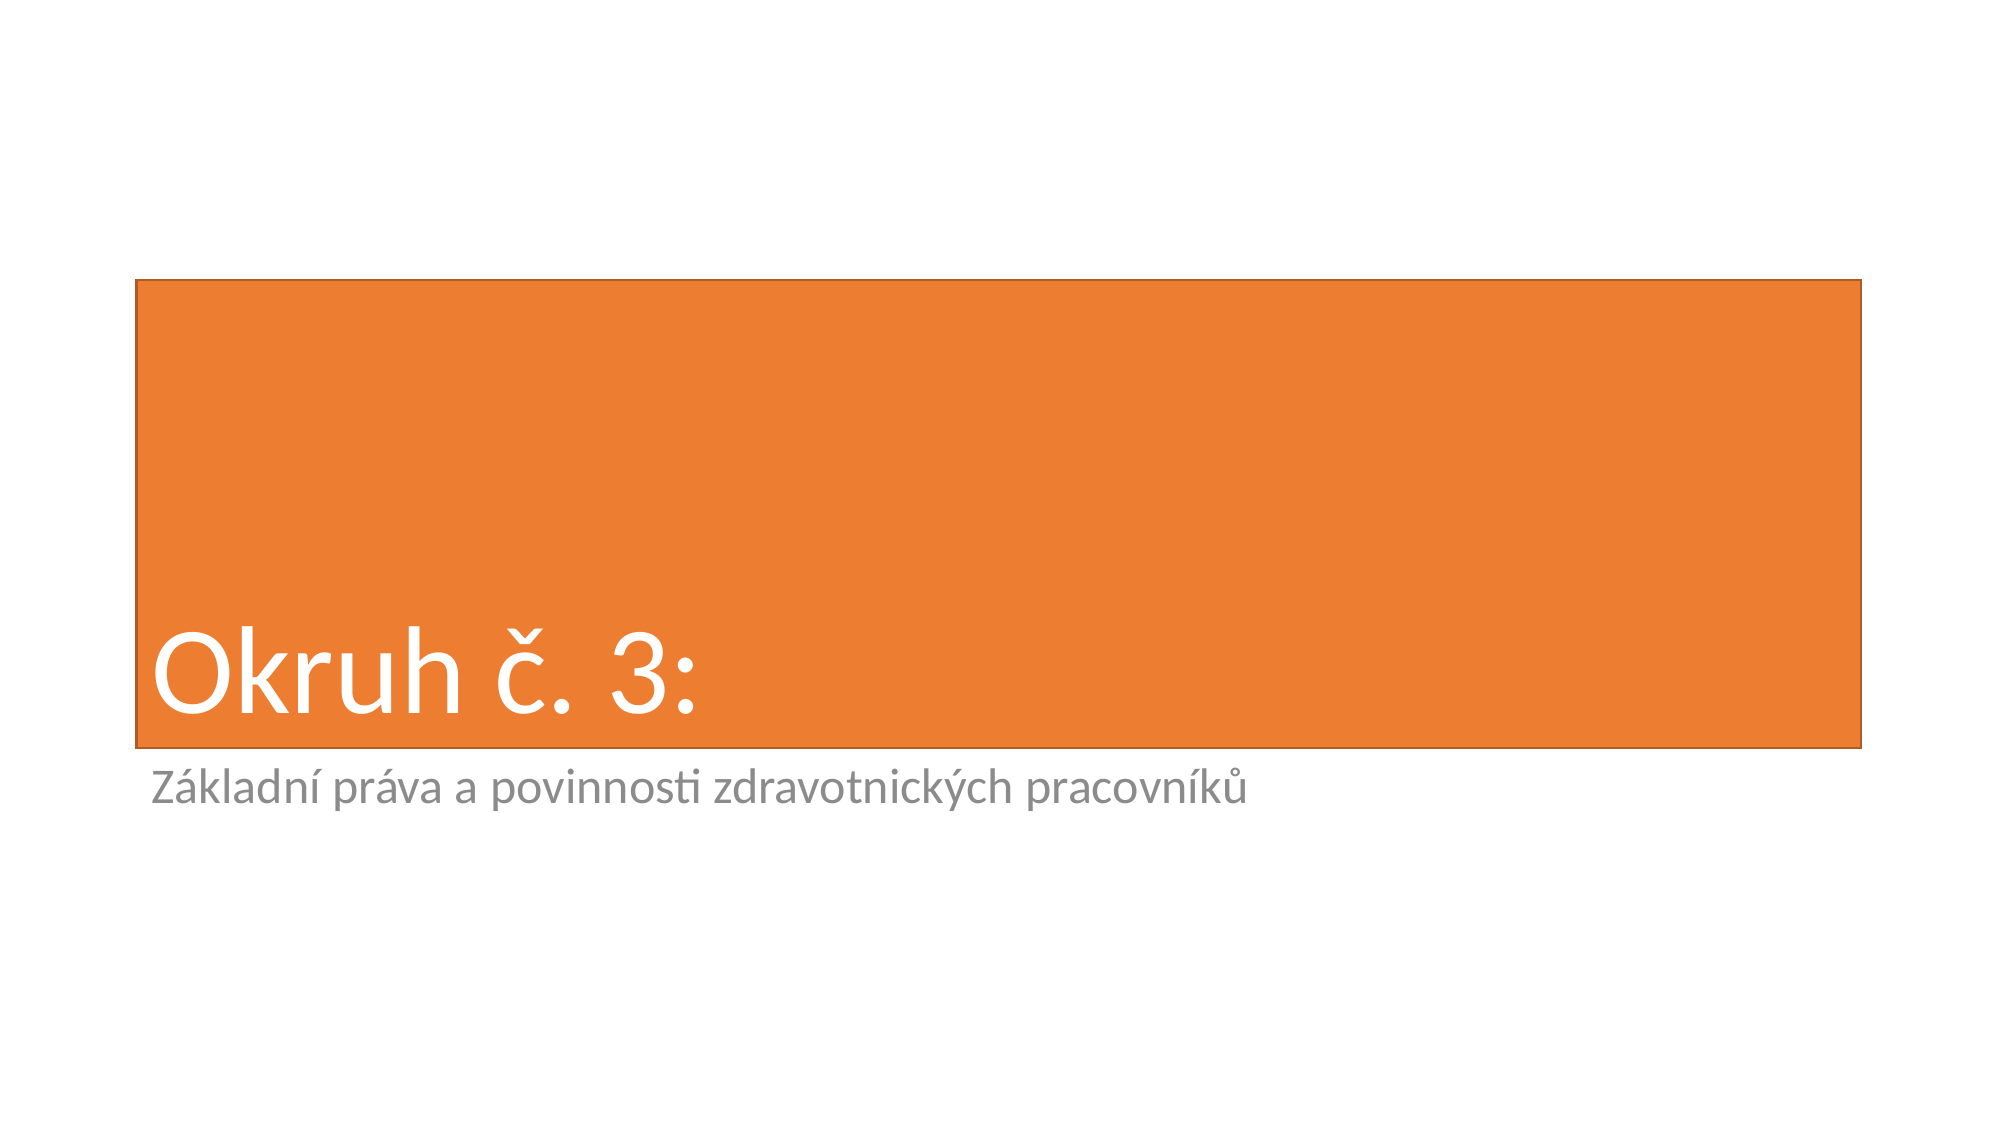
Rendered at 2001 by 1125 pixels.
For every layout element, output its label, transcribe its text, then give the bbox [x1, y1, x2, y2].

title Okruh č. 3: [135, 279, 1862, 749]
list Základní práva a povinnosti zdravotnických pracovníků [136, 752, 1862, 999]
